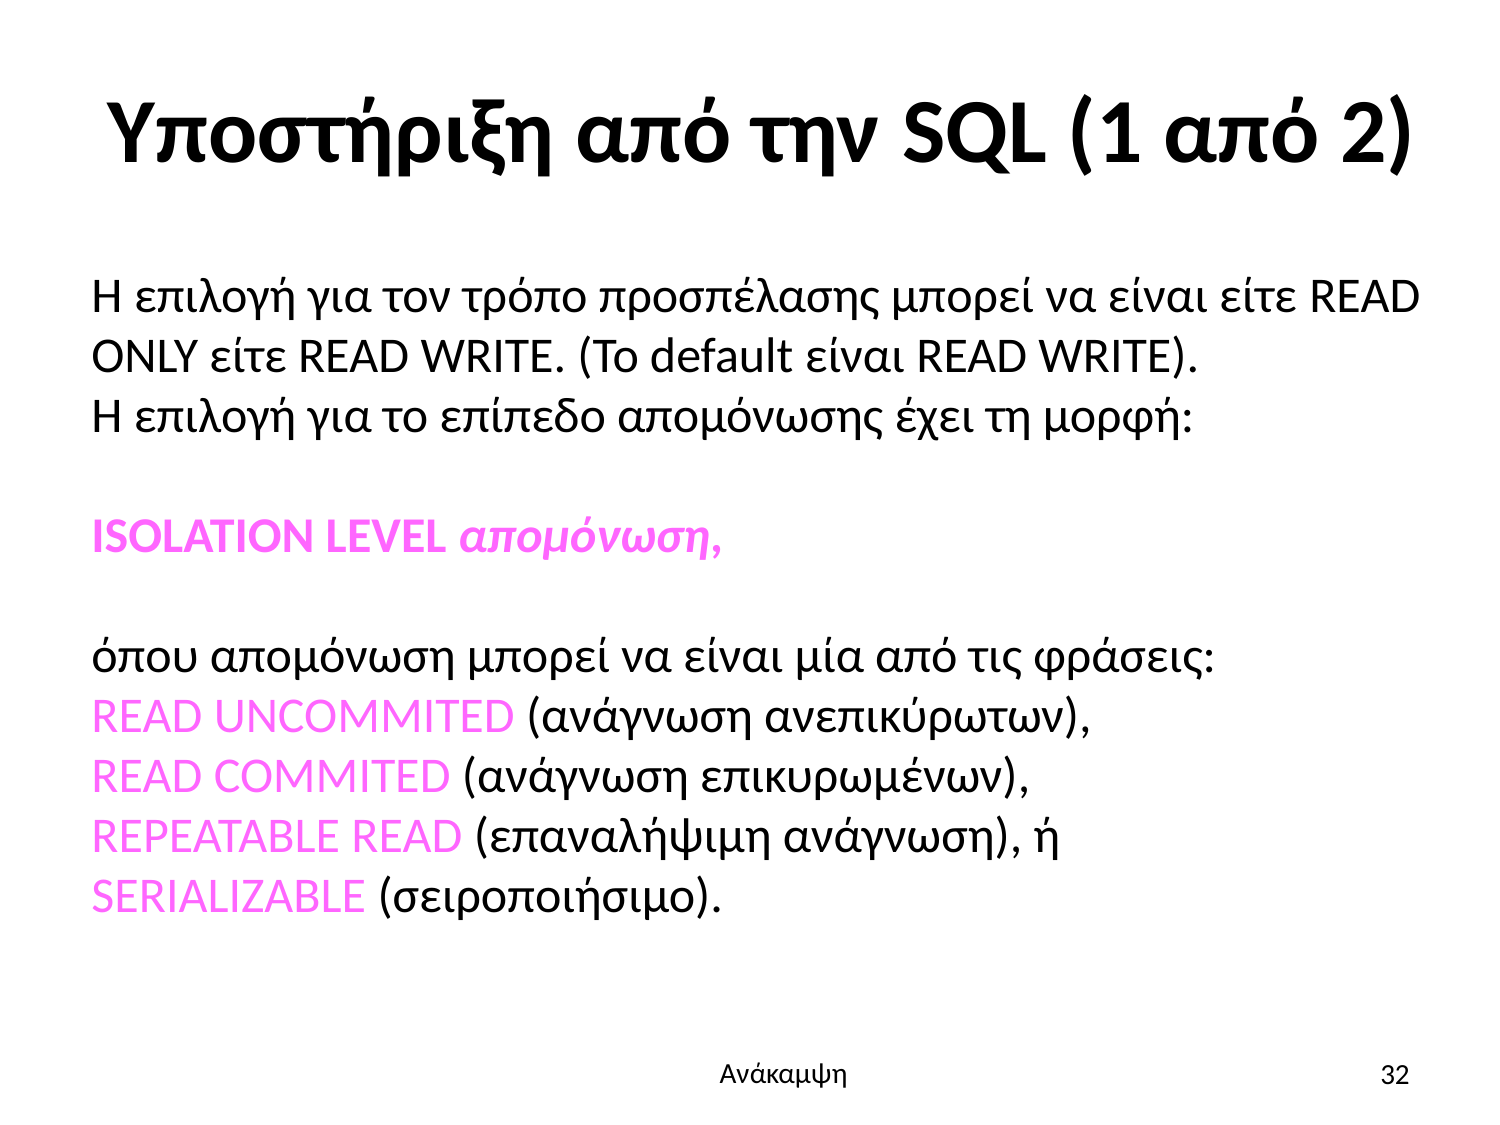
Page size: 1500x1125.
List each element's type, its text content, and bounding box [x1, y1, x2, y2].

title Υποστήριξη από την SQL (1 από 2) [41, 19, 1436, 232]
slide_number 32 [1074, 1042, 1425, 1103]
text_box Η επιλογή για τον τρόπο προσπέλασης μπορεί να είναι είτε READ ONLY είτε READ WRITE. (Το default είναι READ WRITE). Η επιλογή για το επίπεδο απομόνωσης έχει τη μορφή: ISOLATION LEVEL απομόνωση, όπου απομόνωση μπορεί να είναι μία από τις φράσεις: READ UNCOMMITED (ανάγνωση ανεπικύρωτων), READ COMMITED (ανάγνωση επικυρωμένων), REPEATABLE READ (επαναλήψιμη ανάγνωση), ή SERIALIZABLE (σειροποιήσιμο). [76, 255, 1436, 931]
text_box Ανάκαμψη [521, 1046, 1046, 1125]
